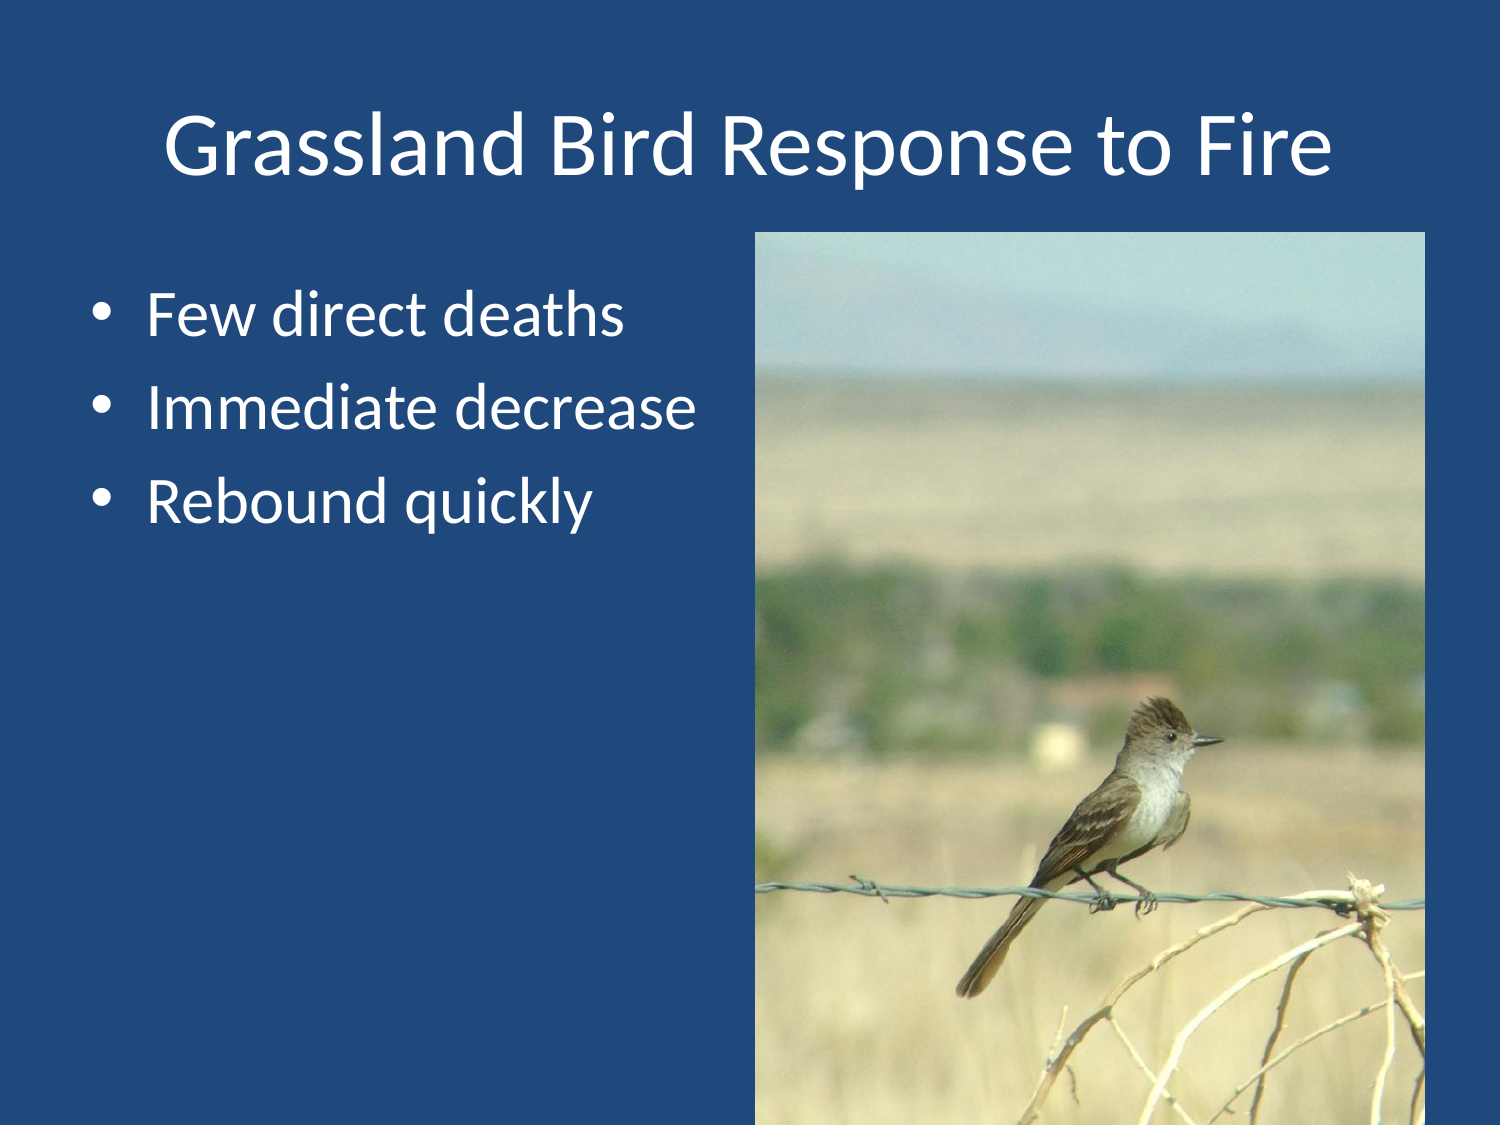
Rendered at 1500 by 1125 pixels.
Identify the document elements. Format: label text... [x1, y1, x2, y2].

list Few direct deaths Immediate decrease Rebound quickly [75, 262, 750, 1005]
picture [755, 232, 1426, 1125]
title Grassland Bird Response to Fire [75, 45, 1425, 233]
